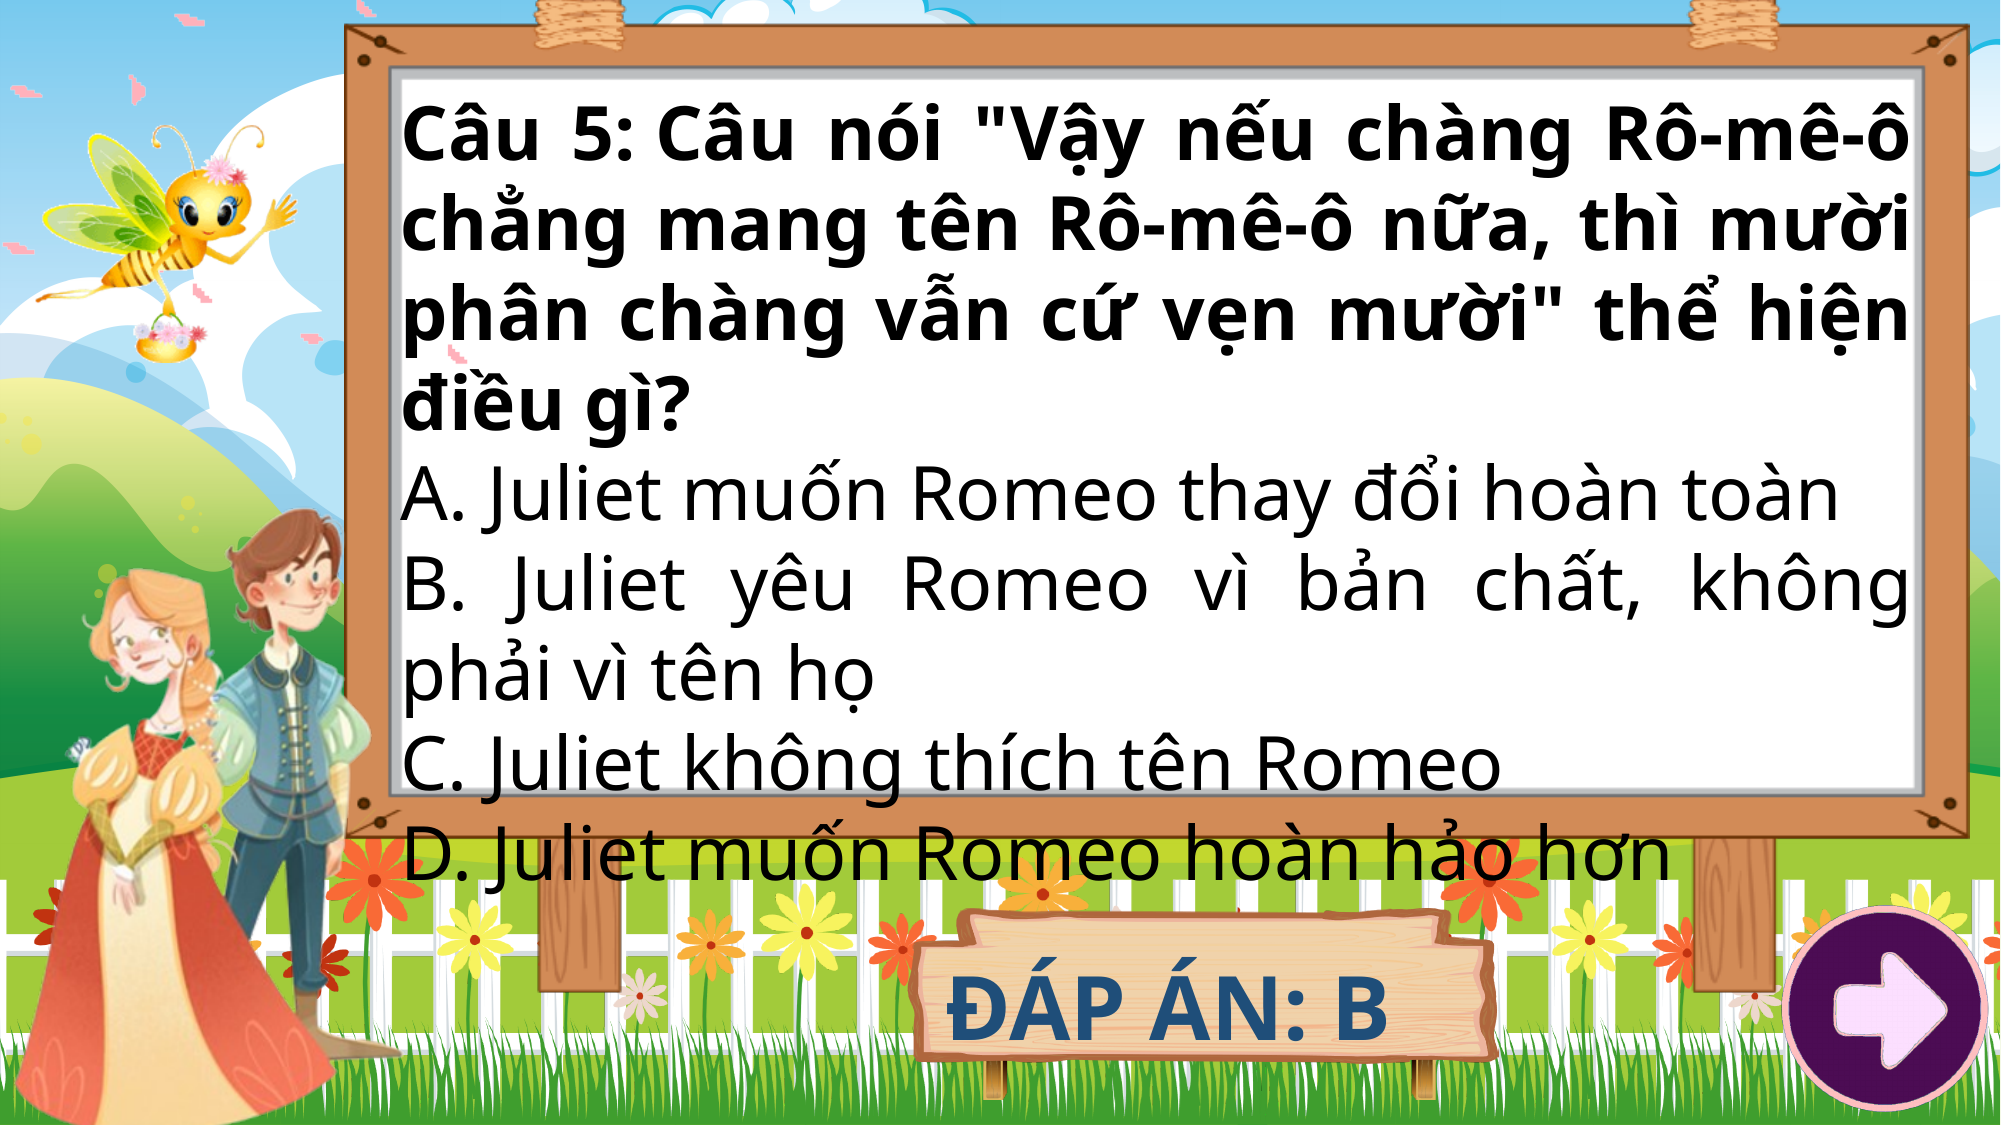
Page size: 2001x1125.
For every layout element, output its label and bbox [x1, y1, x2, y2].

text_box [486, 827, 2000, 1125]
text_box [907, 908, 1499, 1100]
picture [0, 0, 2001, 1125]
